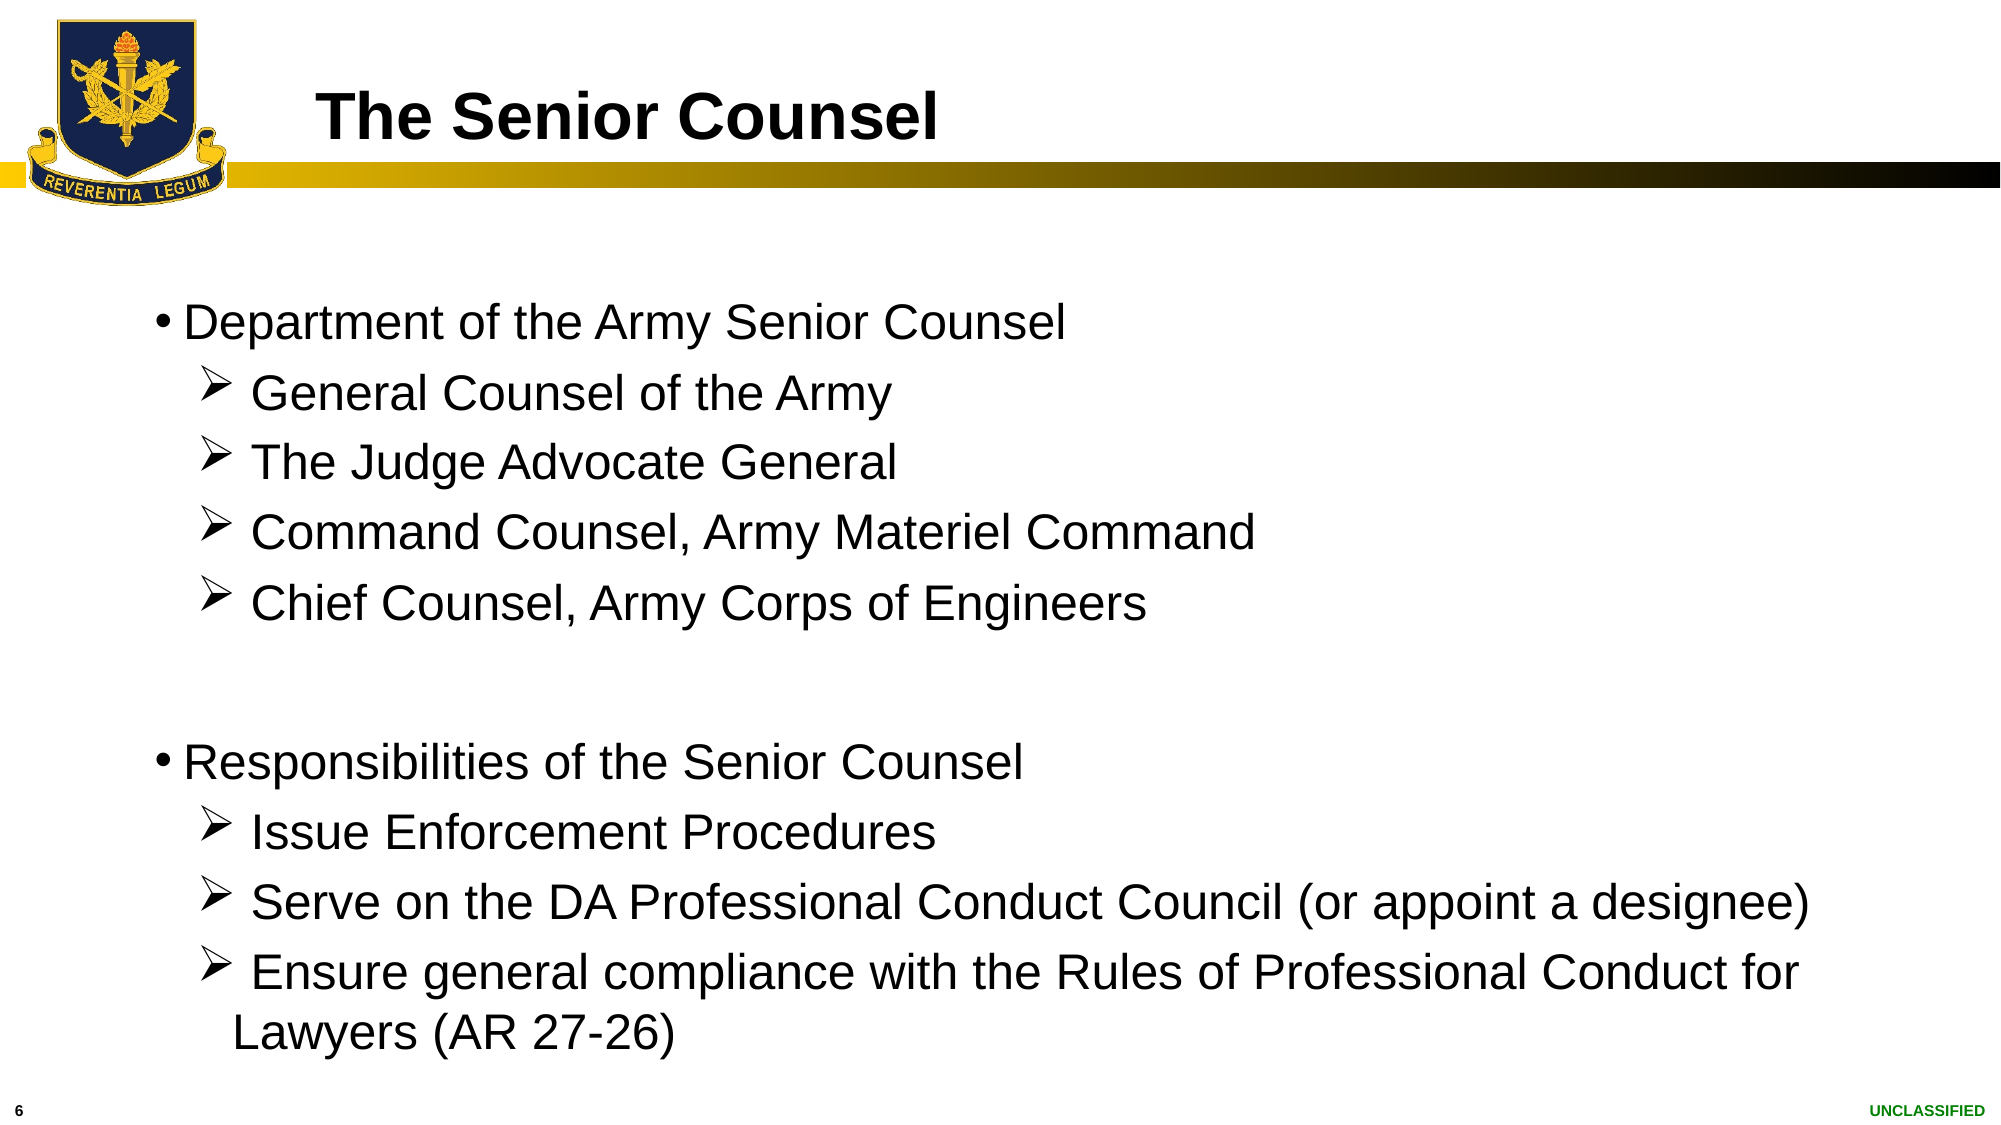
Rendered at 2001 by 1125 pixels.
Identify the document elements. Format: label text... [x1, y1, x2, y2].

list Department of the Army Senior Counsel General Counsel of the Army The Judge Advocate General Command Counsel, Army Materiel Command Chief Counsel, Army Corps of Engineers Responsibilities of the Senior Counsel Issue Enforcement Procedures Serve on the DA Professional Conduct Council (or appoint a designee) Ensure general compliance with the Rules of Professional Conduct for Lawyers (AR 27-26) [139, 212, 1967, 1063]
picture [26, 18, 227, 207]
title The Senior Counsel [300, 45, 2000, 180]
